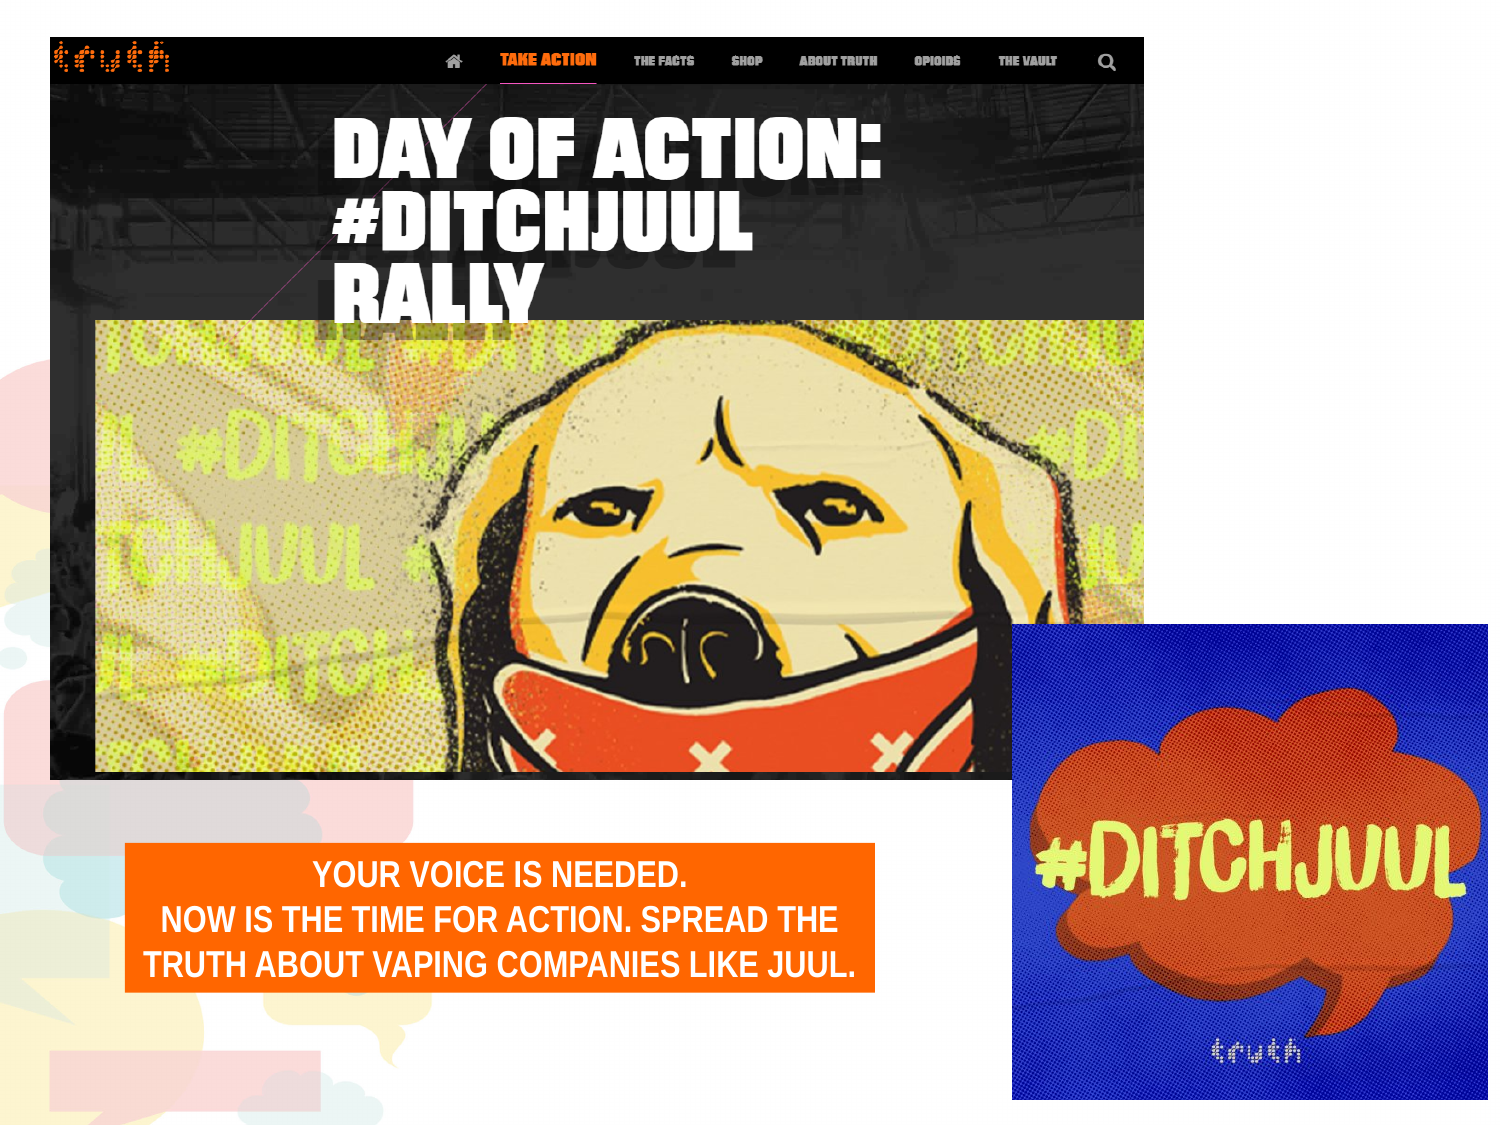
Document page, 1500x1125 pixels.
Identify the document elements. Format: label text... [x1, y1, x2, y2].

text_box YOUR VOICE IS NEEDED. NOW IS THE TIME FOR ACTION. SPREAD THE TRUTH ABOUT VAPING COMPANIES LIKE JUUL. [124, 842, 875, 993]
picture [0, 0, 1500, 1125]
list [49, 37, 1144, 781]
